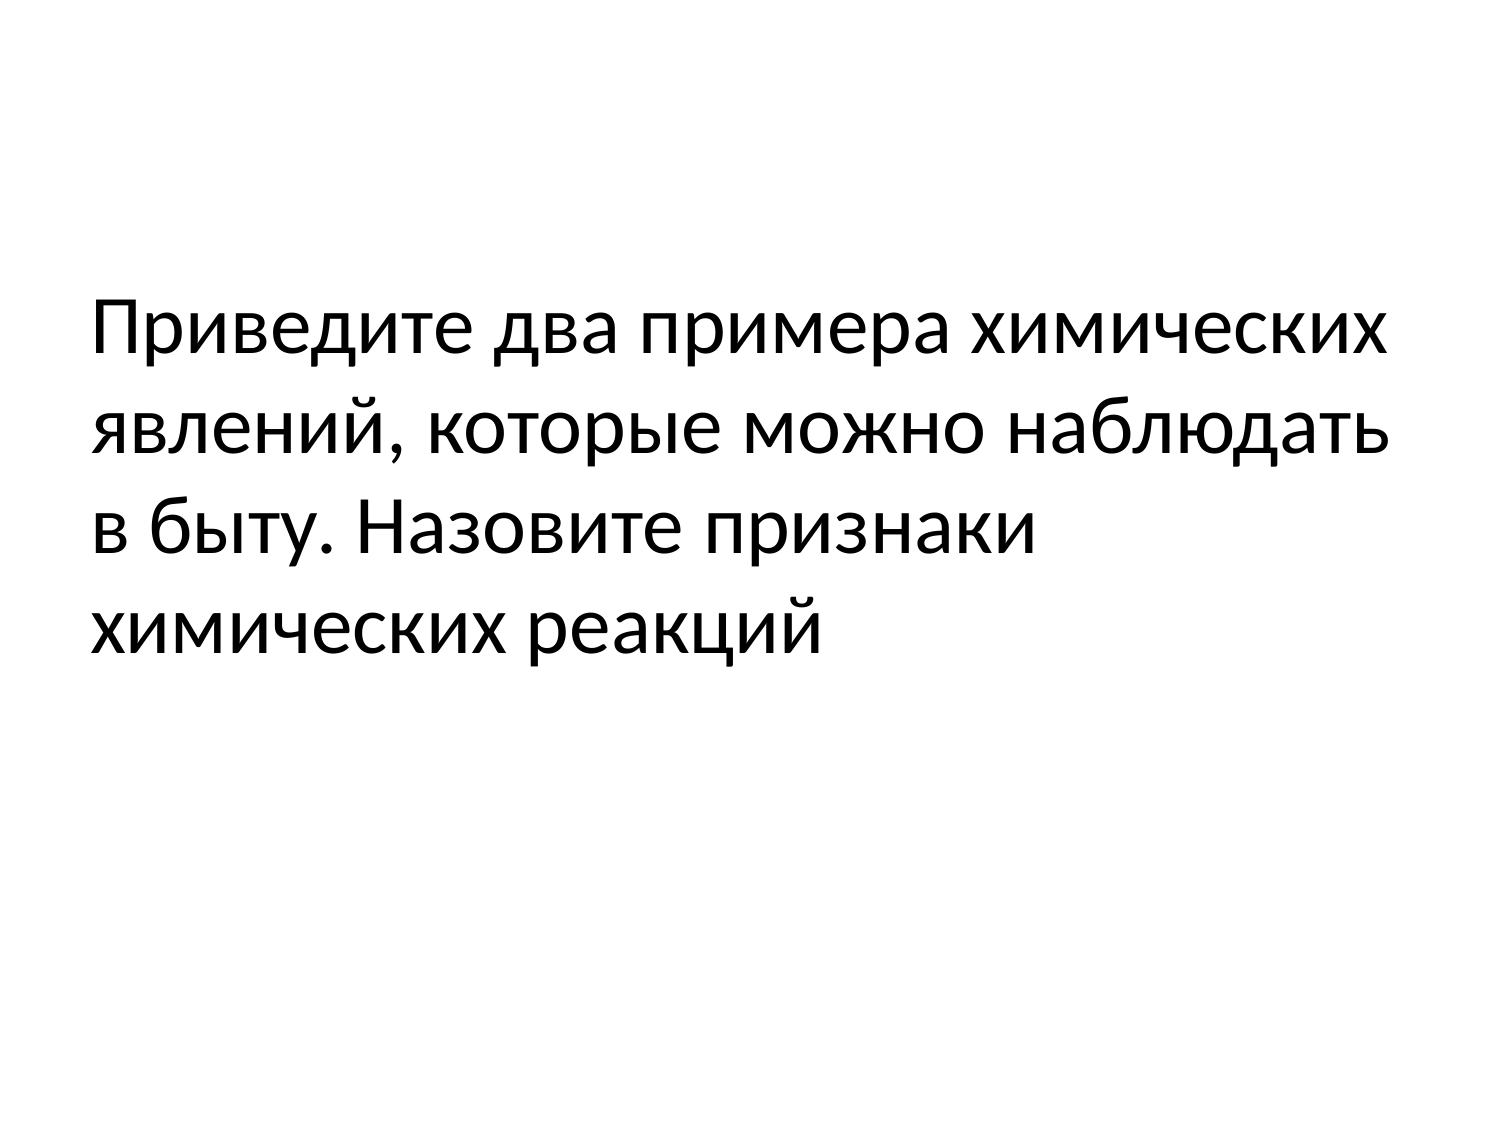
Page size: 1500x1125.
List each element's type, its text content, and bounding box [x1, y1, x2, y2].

list Приведите два примера химических явлений, которые можно наблюдать в быту. Назовите признаки химических реакций [75, 262, 1425, 1005]
